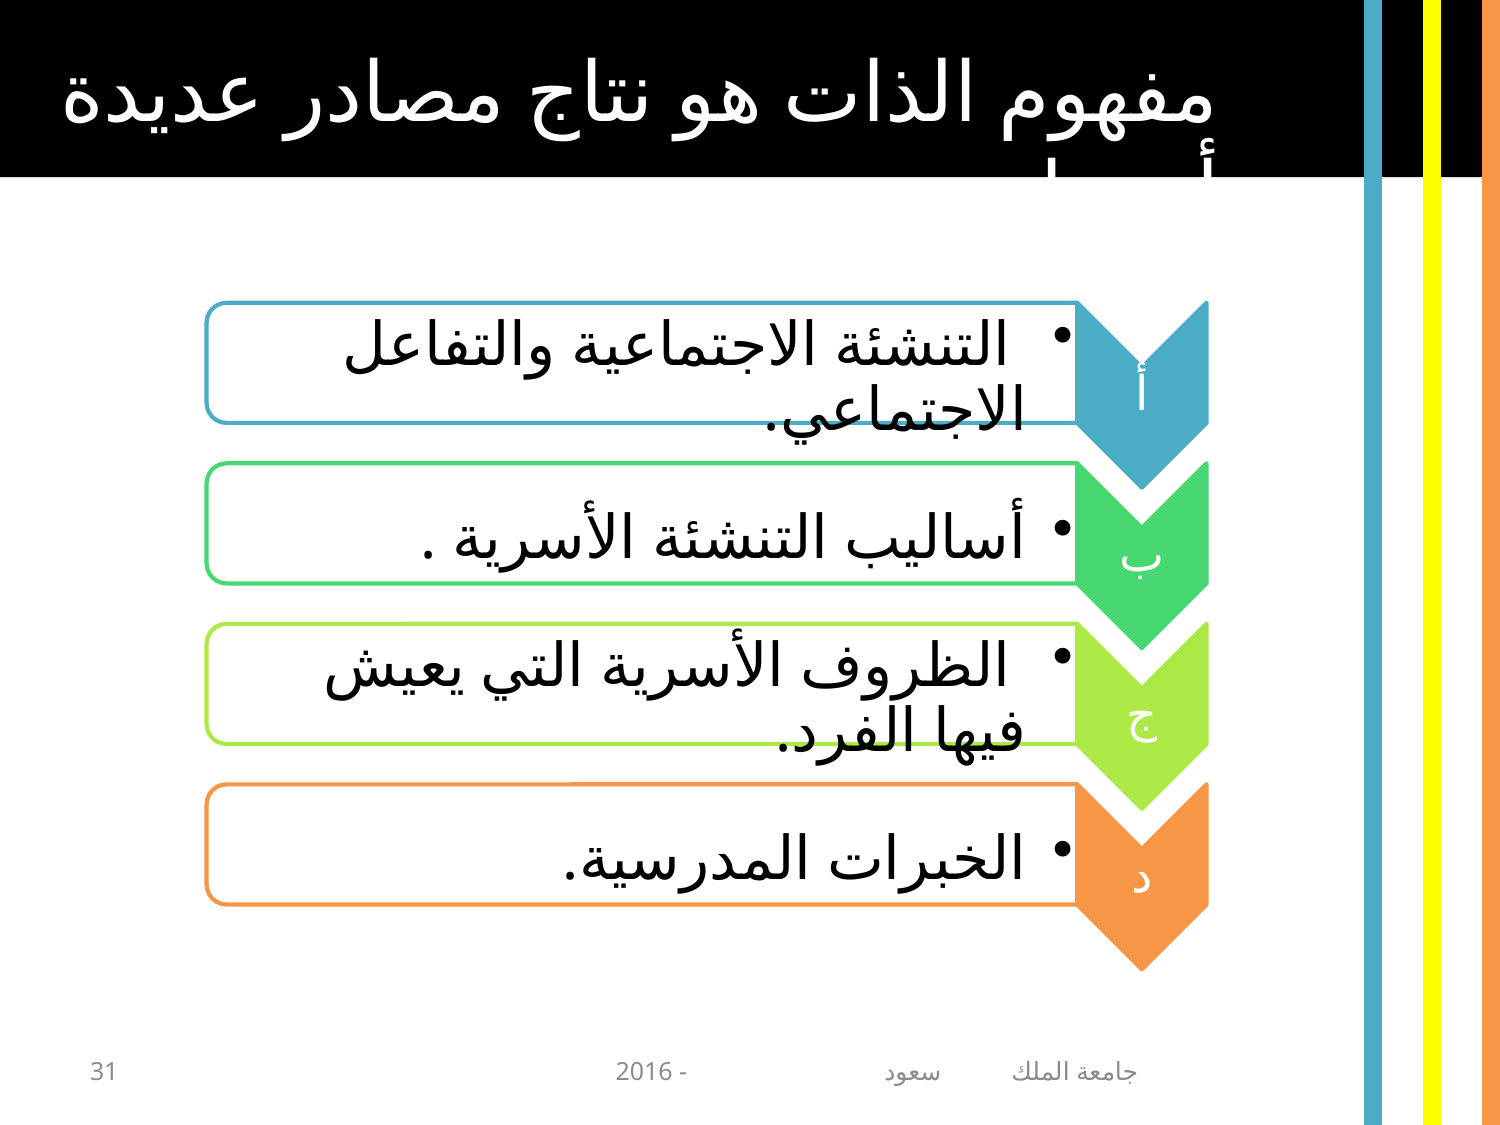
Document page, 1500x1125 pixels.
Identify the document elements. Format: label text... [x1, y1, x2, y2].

text_box مفهوم الذات هو نتاج مصادر عديدة أهمها [11, 30, 1235, 246]
text_box [1443, 0, 1480, 179]
text_box [0, 0, 1362, 179]
text_box [1480, 0, 1500, 1125]
text_box [1384, 0, 1421, 179]
slide_number 31 [75, 1042, 425, 1103]
text_box [1421, 0, 1443, 1125]
footer جامعة الملك سعود - 2016 [512, 1042, 988, 1103]
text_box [206, 302, 1207, 970]
text_box [1362, 0, 1384, 1125]
